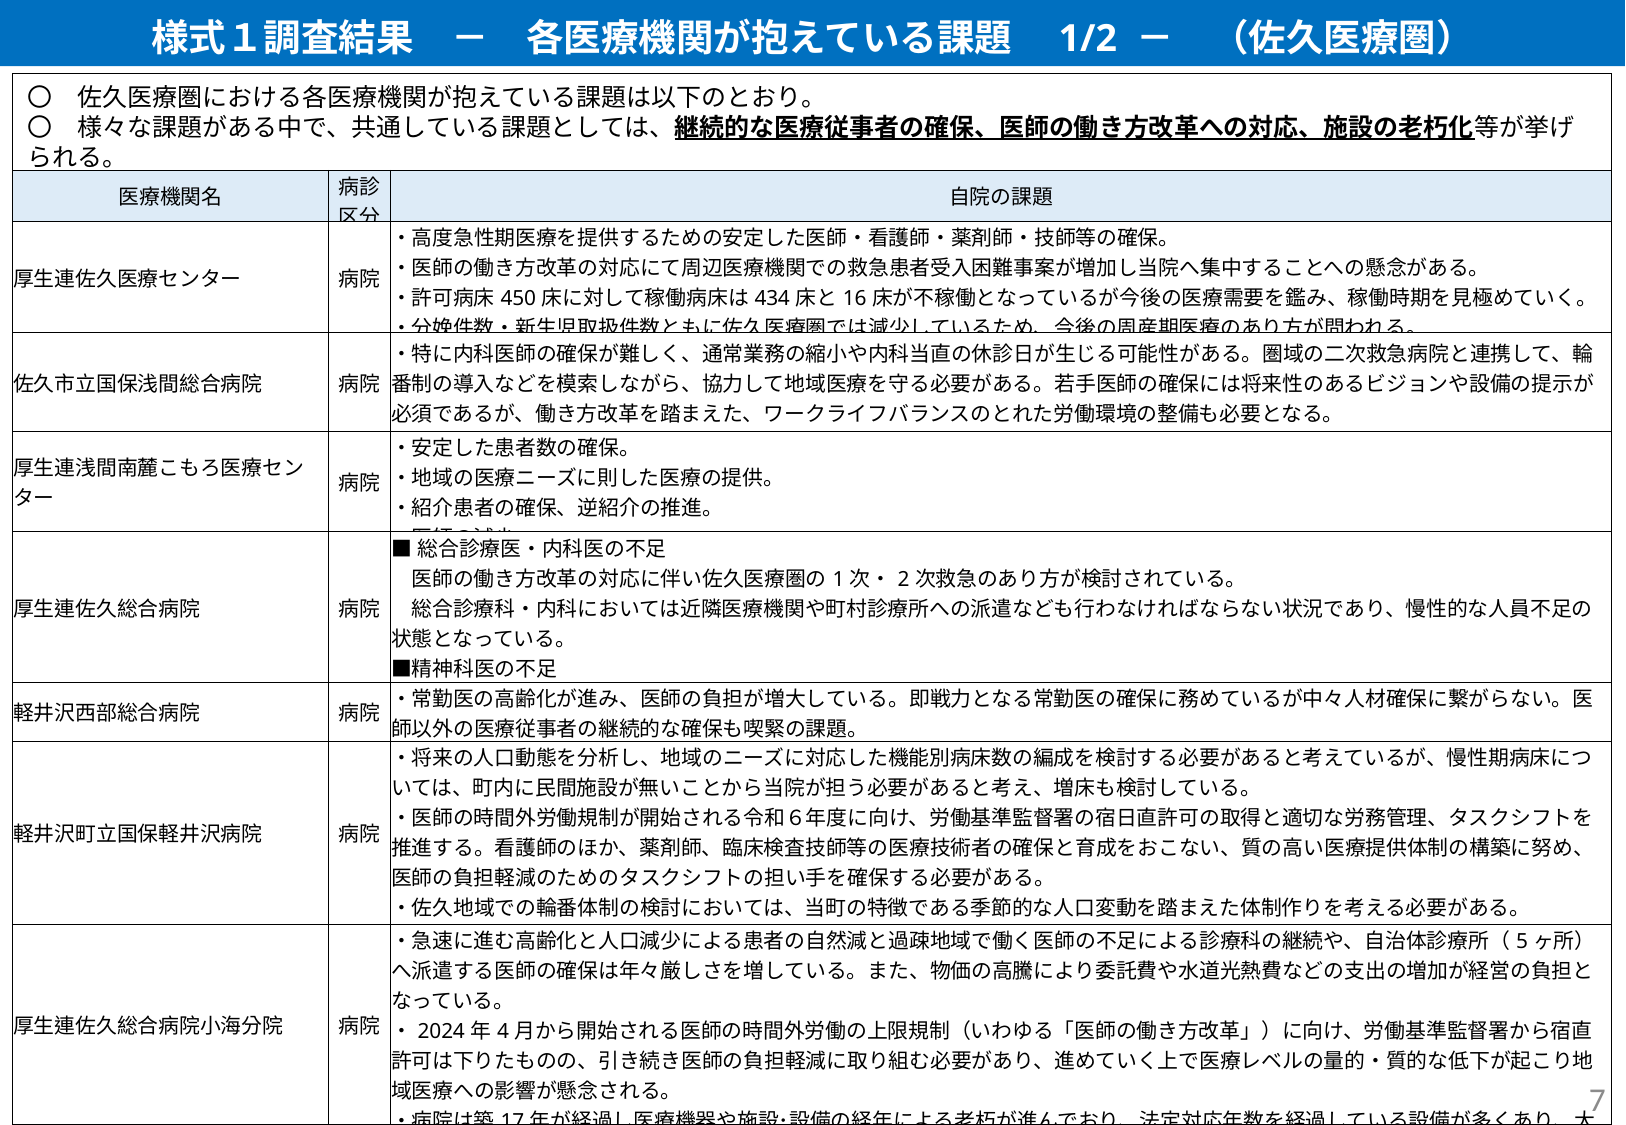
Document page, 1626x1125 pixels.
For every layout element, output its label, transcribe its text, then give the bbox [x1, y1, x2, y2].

table_header 自院の課題 [391, 171, 1611, 221]
table_cell 軽井沢西部総合病院 [13, 683, 328, 741]
table_cell ・安定した患者数の確保。 ・地域の医療ニーズに則した医療の提供。 ・紹介患者の確保、逆紹介の推進。 ・医師の減少 [391, 432, 1611, 531]
table_cell 軽井沢町立国保軽井沢病院 [13, 742, 328, 924]
table_cell ・将来の人口動態を分析し、地域のニーズに対応した機能別病床数の編成を検討する必要があると考えているが、慢性期病床については、町内に民間施設が無いことから当院が担う必要があると考え、増床も検討している。 ・医師の時間外労働規制が開始される令和６年度に向け、労働基準監督署の宿日直許可の取得と適切な労務管理、タスクシフトを推進する。看護師のほか、薬剤師、臨床検査技師等の医療技術者の確保と育成をおこない、質の高い医療提供体制の構築に努め、医師の負担軽減のためのタスクシフトの担い手を確保する必要がある。 ・佐久地域での輪番体制の検討においては、当町の特徴である季節的な人口変動を踏まえた体制作りを考える必要がある。 ・機能別病床数について、地域の医療ニーズや近隣の医療機関との連携状況を分析したうえで大幅な変更を検討している。 [391, 742, 1611, 924]
table_cell 厚生連佐久医療センター [13, 222, 328, 332]
text_box 様式１調査結果 － 各医療機関が抱えている課題 1/2 － （佐久医療圏） [0, 0, 1625, 68]
table_cell 厚生連浅間南麓こもろ医療センター [13, 432, 328, 531]
table_cell 病院 [329, 683, 390, 741]
table_cell ・常勤医の高齢化が進み、医師の負担が増大している。即戦力となる常勤医の確保に務めているが中々人材確保に繋がらない。医師以外の医療従事者の継続的な確保も喫緊の課題。 [391, 683, 1611, 741]
table_cell 厚生連佐久総合病院小海分院 [13, 925, 328, 1124]
table_cell 佐久市立国保浅間総合病院 [13, 333, 328, 431]
table_cell ・特に内科医師の確保が難しく、通常業務の縮小や内科当直の休診日が生じる可能性がある。圏域の二次救急病院と連携して、輪番制の導入などを模索しながら、協力して地域医療を守る必要がある。若手医師の確保には将来性のあるビジョンや設備の提示が必須であるが、働き方改革を踏まえた、ワークライフバランスのとれた労働環境の整備も必要となる。 [391, 333, 1611, 431]
table_cell ■総合診療医・内科医の不足 医師の働き方改革の対応に伴い佐久医療圏の1次・2次救急のあり方が検討されている。 総合診療科・内科においては近隣医療機関や町村診療所への派遣なども行わなければならない状況であり、慢性的な人員不足の状態となっている。 ■精神科医の不足 医師の退職に伴い外来診療や入院診療において受け入れ制限しており地域ニーズに応えられない状況が続いている。 [391, 532, 1611, 682]
table_cell 病院 [329, 222, 390, 332]
table_header 医療機関名 [13, 171, 328, 221]
table_cell ・高度急性期医療を提供するための安定した医師・看護師・薬剤師・技師等の確保。 ・医師の働き方改革の対応にて周辺医療機関での救急患者受入困難事案が増加し当院へ集中することへの懸念がある。 ・許可病床450床に対して稼働病床は434床と16床が不稼働となっているが今後の医療需要を鑑み、稼働時期を見極めていく。 ・分娩件数・新生児取扱件数ともに佐久医療圏では減少しているため、今後の周産期医療のあり方が問われる。 [391, 222, 1611, 332]
table_cell 病院 [329, 925, 390, 1124]
table_cell 病院 [329, 532, 390, 682]
table_cell ・急速に進む高齢化と人口減少による患者の自然減と過疎地域で働く医師の不足による診療科の継続や、自治体診療所（5ヶ所）へ派遣する医師の確保は年々厳しさを増している。また、物価の高騰により委託費や水道光熱費などの支出の増加が経営の負担となっている。 ・2024年4月から開始される医師の時間外労働の上限規制（いわゆる「医師の働き方改革」）に向け、労働基準監督署から宿直許可は下りたものの、引き続き医師の負担軽減に取り組む必要があり、進めていく上で医療レベルの量的・質的な低下が起こり地域医療への影響が懸念される。 ・病院は築17年が経過し医療機器や施設･設備の経年による老朽が進んでおり、法定対応年数を経過している設備が多くあり、大規模な修繕や機器更新の必要とする時期を迎えている。買い替えや長寿命化の保守・修繕などの予算の確保が課題となっている。 [391, 925, 1611, 1124]
text_box 〇 佐久医療圏における各医療機関が抱えている課題は以下のとおり。 〇 様々な課題がある中で、共通している課題としては、継続的な医療従事者の確保、医師の働き方改革への対応、施設の老朽化等が挙げられる。 [12, 73, 1612, 170]
slide_number 7 [1414, 1068, 1625, 1125]
table_header 病診 区分 [329, 171, 390, 221]
table_cell 病院 [329, 333, 390, 431]
table_cell 厚生連佐久総合病院 [13, 532, 328, 682]
table_cell 病院 [329, 742, 390, 924]
table_cell 病院 [329, 432, 390, 531]
